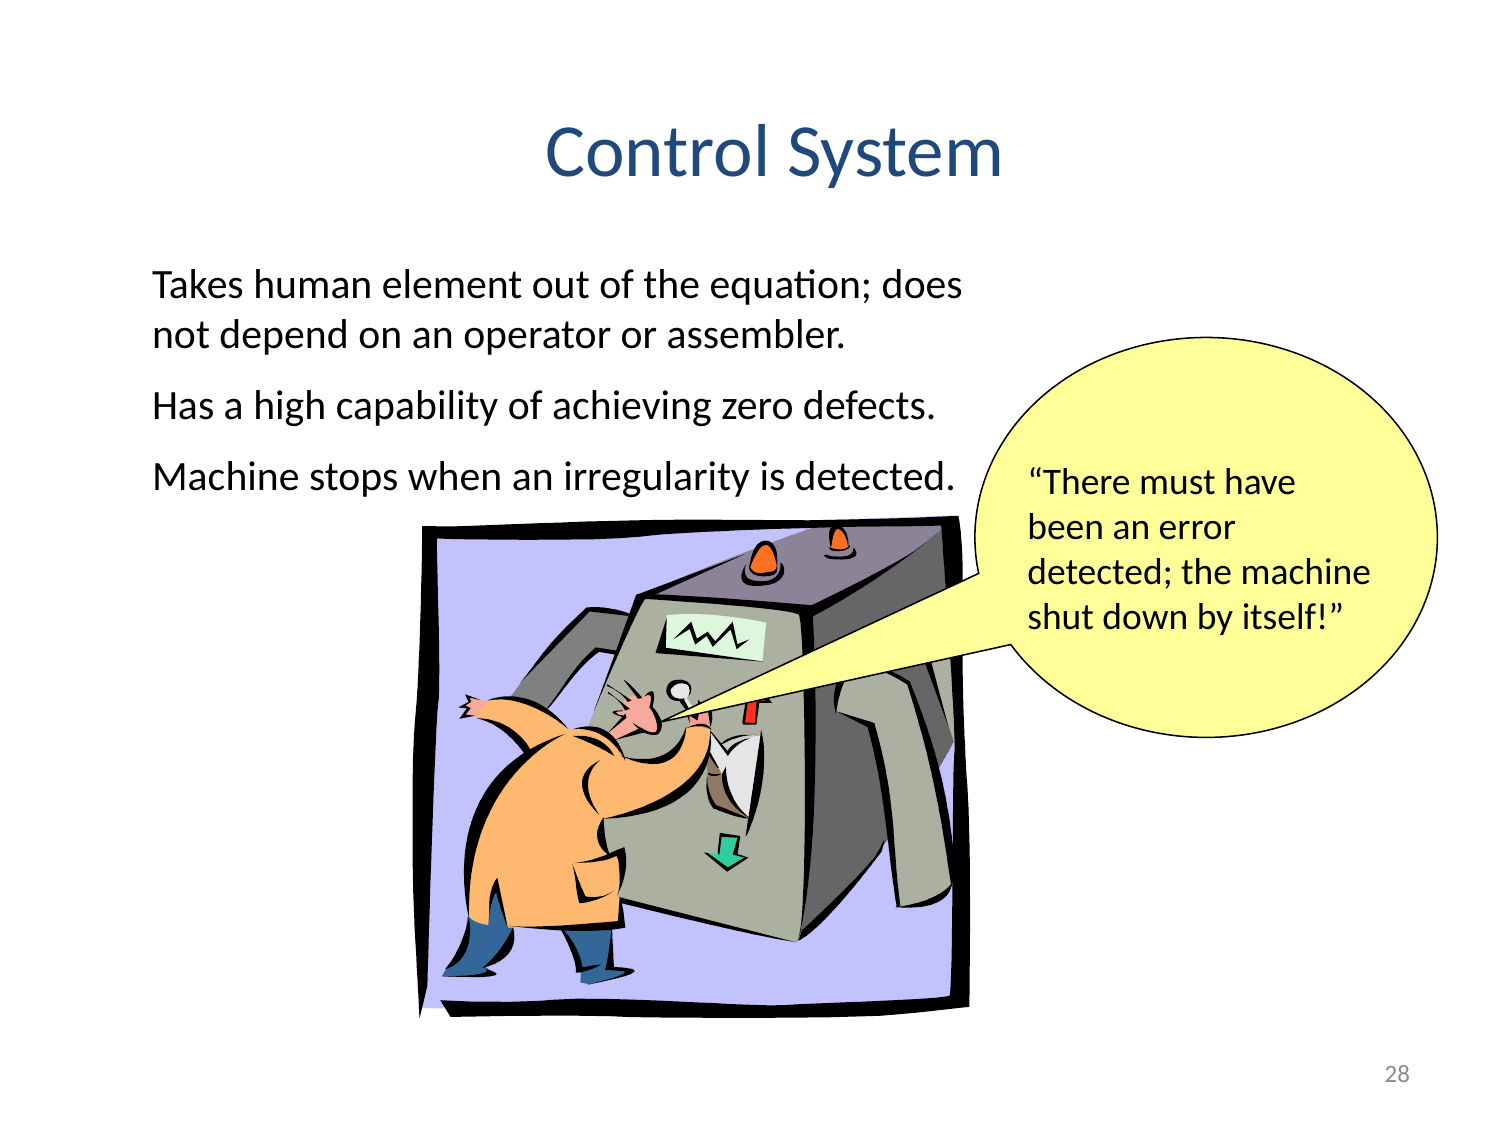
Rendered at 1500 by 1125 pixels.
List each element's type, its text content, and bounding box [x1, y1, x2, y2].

text_box “There must have been an error detected; the machine shut down by itself!” [1012, 449, 1388, 645]
slide_number 28 [1074, 1042, 1425, 1103]
text_box [976, 337, 1438, 738]
text_box Control System [137, 56, 1413, 238]
text_box Takes human element out of the equation; does not depend on an operator or assembler. Has a high capability of achieving zero defects. Machine stops when an irregularity is detected. [137, 249, 1025, 507]
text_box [412, 512, 976, 1024]
